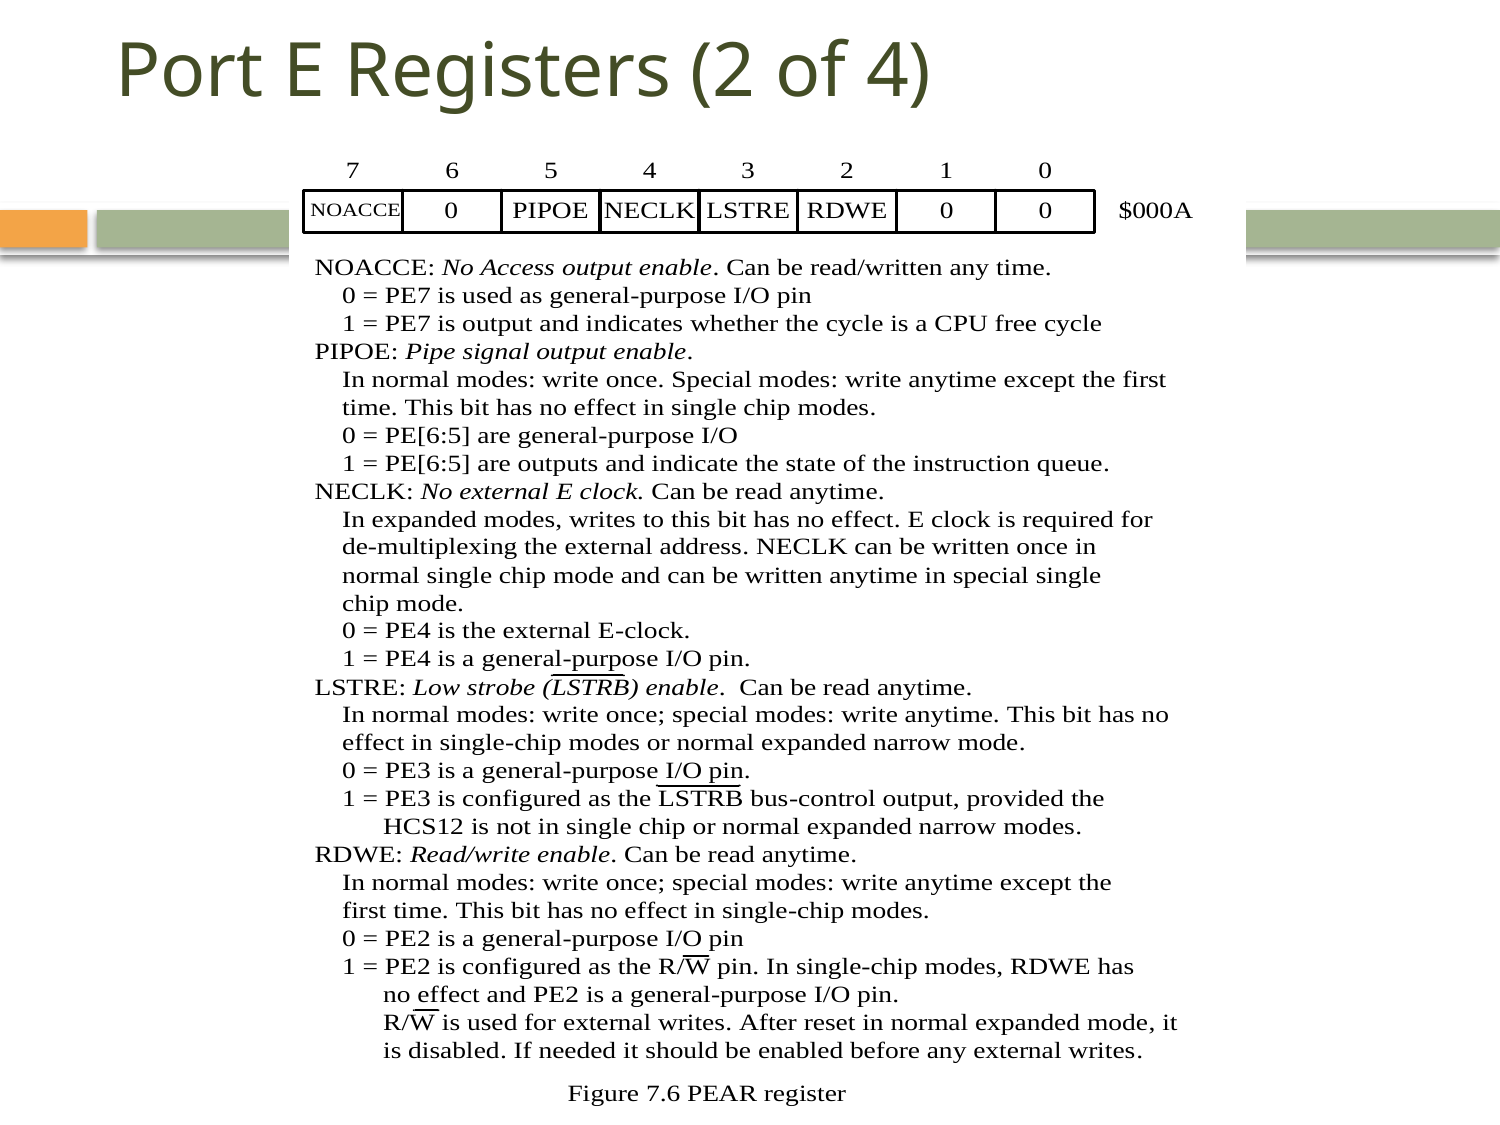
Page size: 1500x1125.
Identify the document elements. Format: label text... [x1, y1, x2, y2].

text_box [288, 148, 1247, 1118]
title Port E Registers (2 of 4) [100, 7, 1438, 126]
